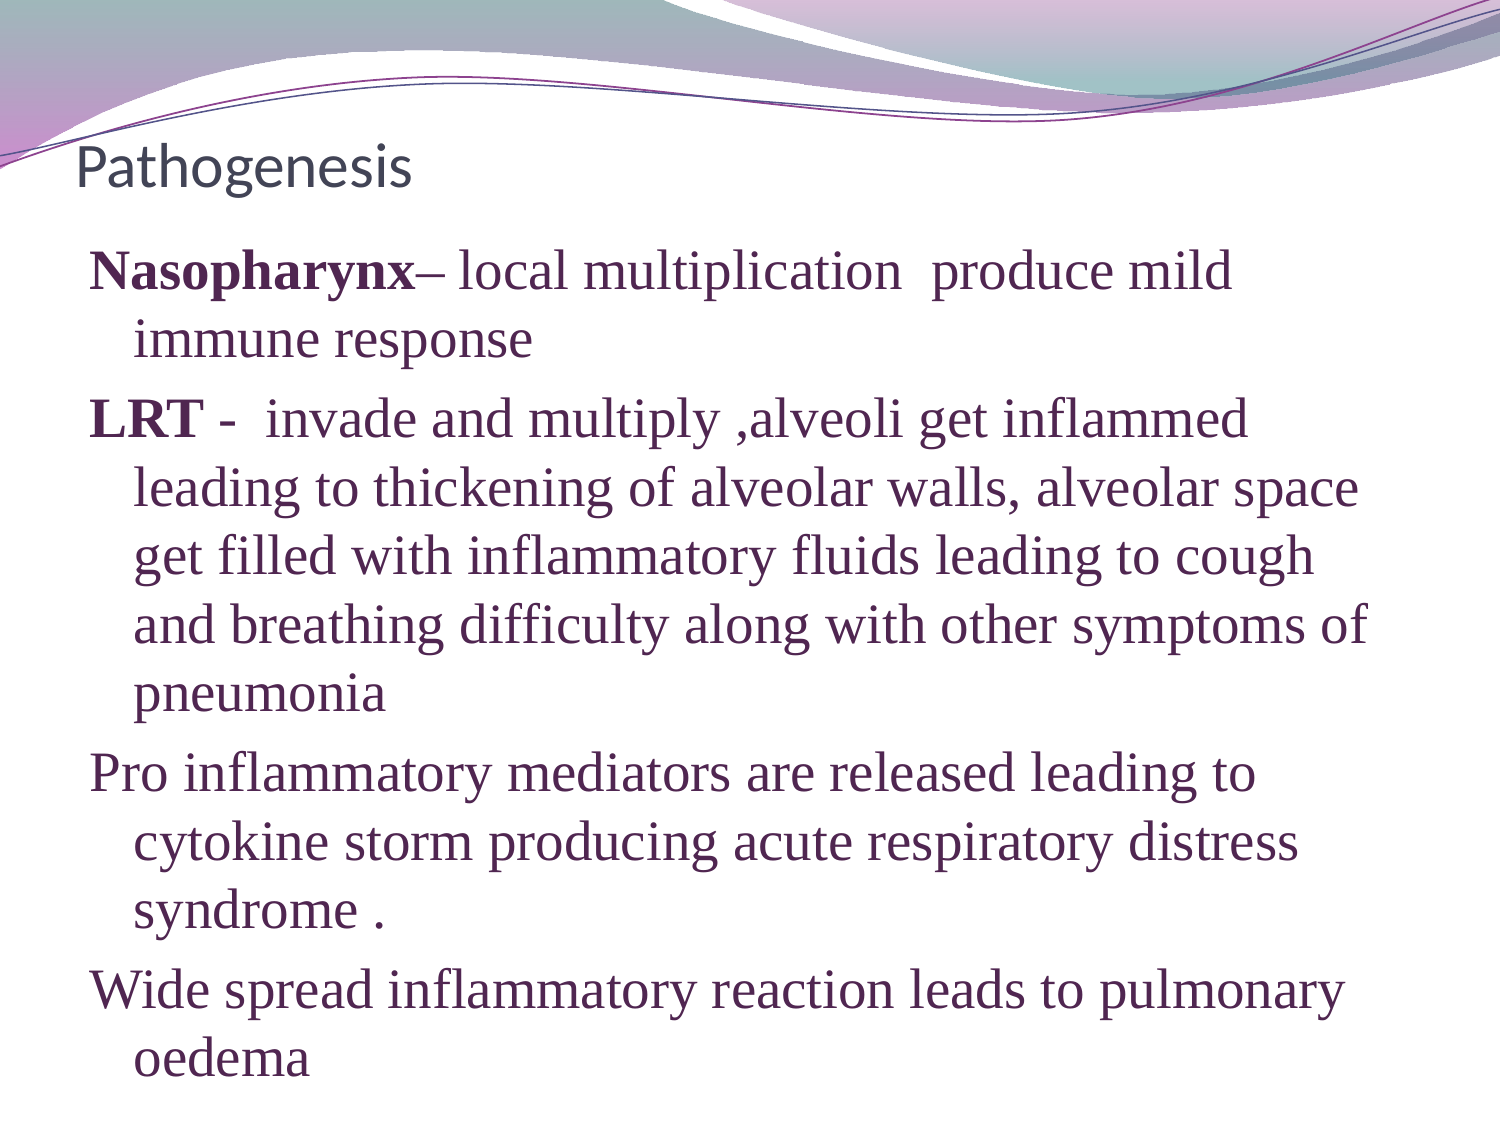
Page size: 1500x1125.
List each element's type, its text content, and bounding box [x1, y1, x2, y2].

list Nasopharynx– local multiplication produce mild immune response LRT - invade and multiply ,alveoli get inflammed leading to thickening of alveolar walls, alveolar space get filled with inflammatory fluids leading to cough and breathing difficulty along with other symptoms of pneumonia Pro inflammatory mediators are released leading to cytokine storm producing acute respiratory distress syndrome . Wide spread inflammatory reaction leads to pulmonary oedema [75, 224, 1425, 1100]
title Pathogenesis [75, 115, 1425, 200]
